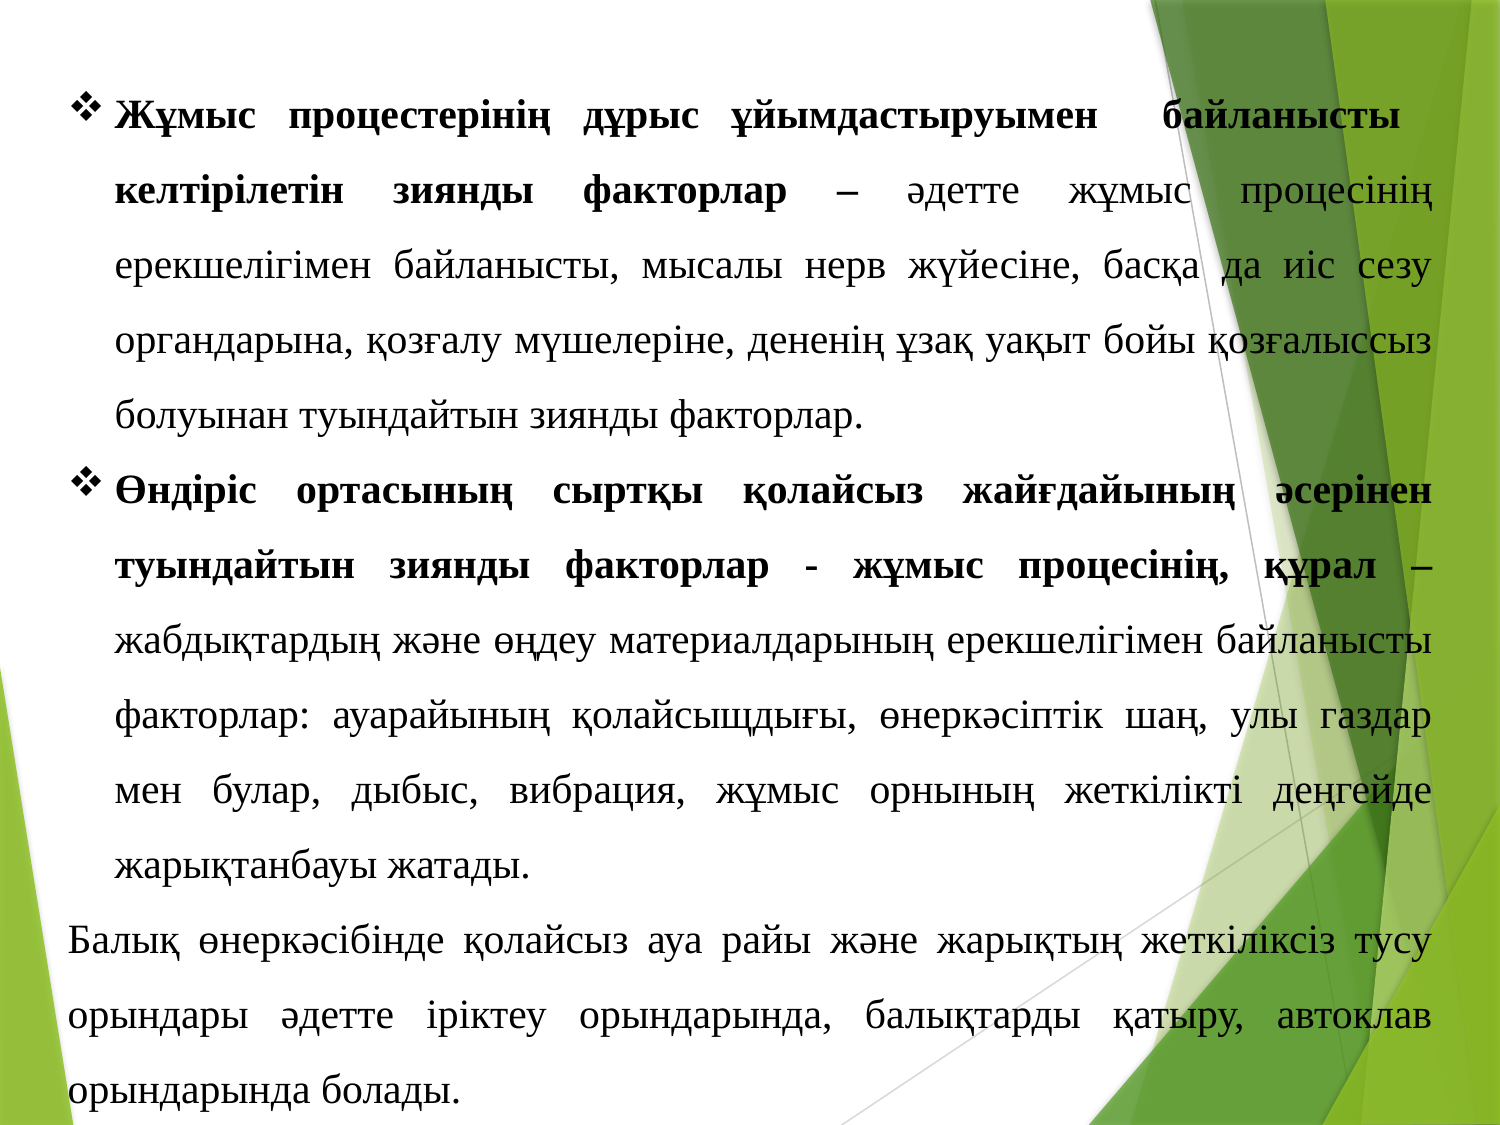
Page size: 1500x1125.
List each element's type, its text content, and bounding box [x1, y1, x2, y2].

text_box Жұмыс процестерінің дұрыс ұйымдастыруымен байланысты келтірілетін зиянды факторлар – әдетте жұмыс процесінің ерекшелігімен байланысты, мысалы нерв жүйесіне, басқа да иіс сезу органдарына, қозғалу мүшелеріне, дененің ұзақ уақыт бойы қозғалыссыз болуынан туындайтын зиянды факторлар. Өндіріс ортасының сыртқы қолайсыз жайғдайының әсерінен туындайтын зиянды факторлар - жұмыс процесінің, құрал – жабдықтардың және өңдеу материалдарының ерекшелігімен байланысты факторлар: ауарайының қолайсыщдығы, өнеркәсіптік шаң, улы газдар мен булар, дыбыс, вибрация, жұмыс орнының жеткілікті деңгейде жарықтанбауы жатады. Балық өнеркәсібінде қолайсыз ауа райы және жарықтың жеткіліксіз тусу орындары әдетте іріктеу орындарында, балықтарды қатыру, автоклав орындарында болады. [53, 54, 1448, 1120]
